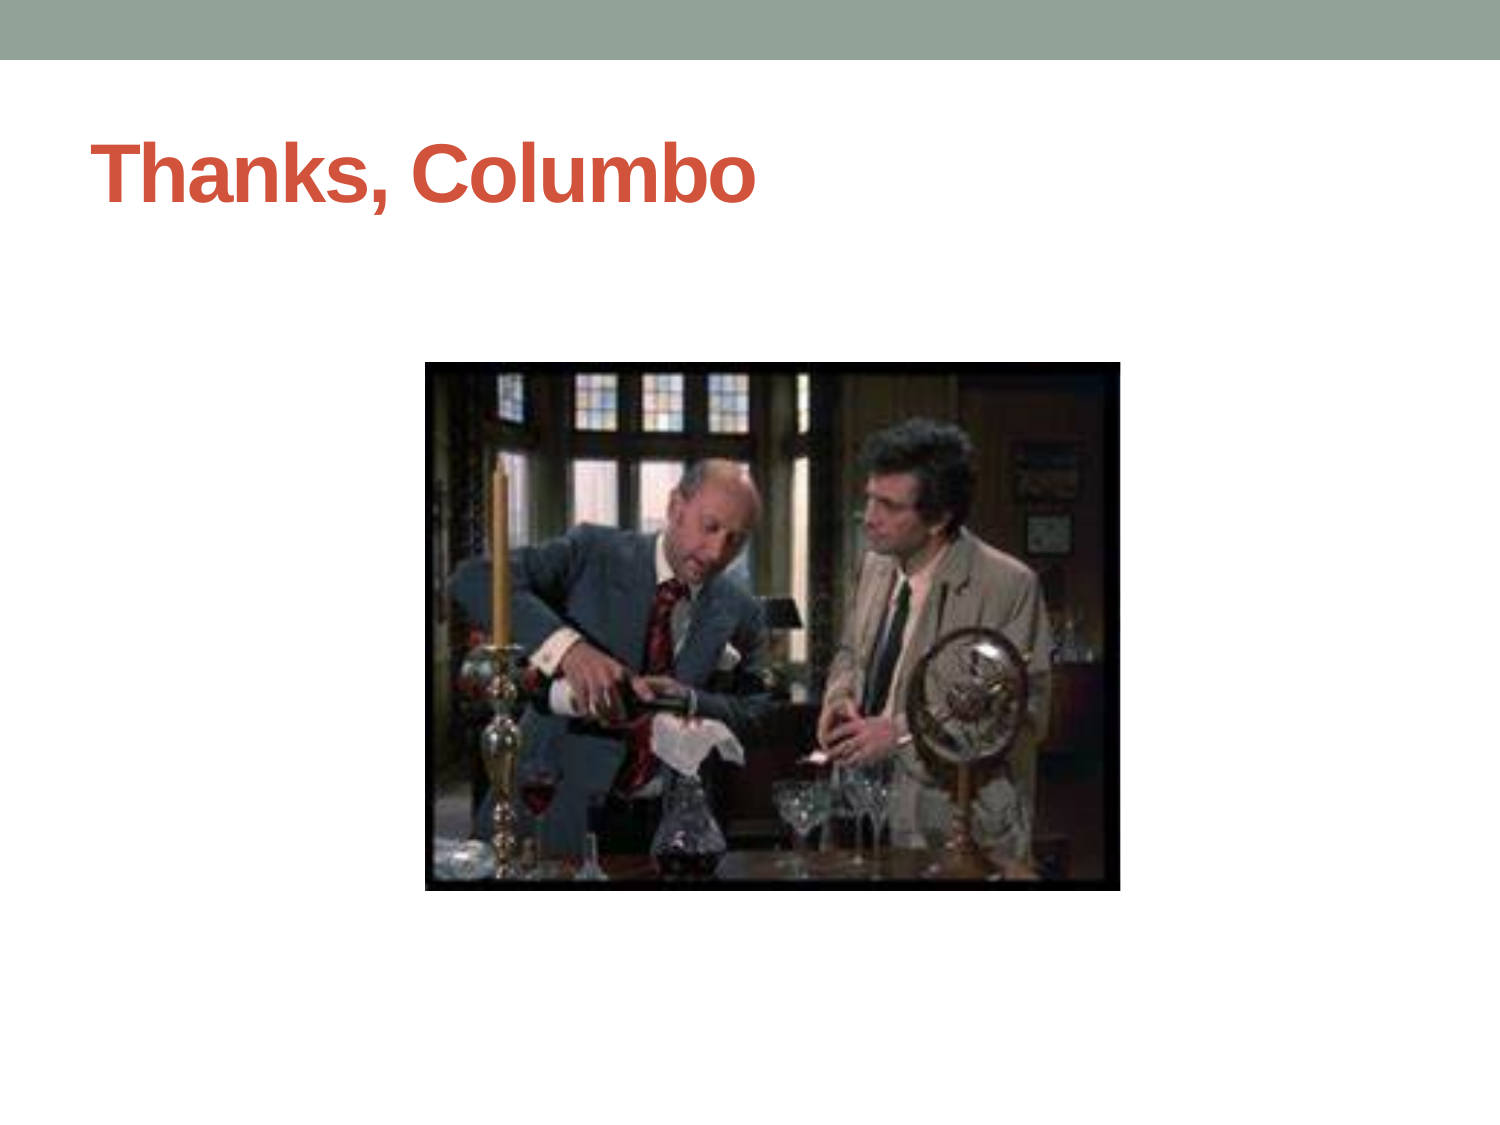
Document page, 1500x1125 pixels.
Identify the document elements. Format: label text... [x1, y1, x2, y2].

title Thanks, Columbo [75, 87, 1425, 250]
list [424, 362, 1121, 891]
